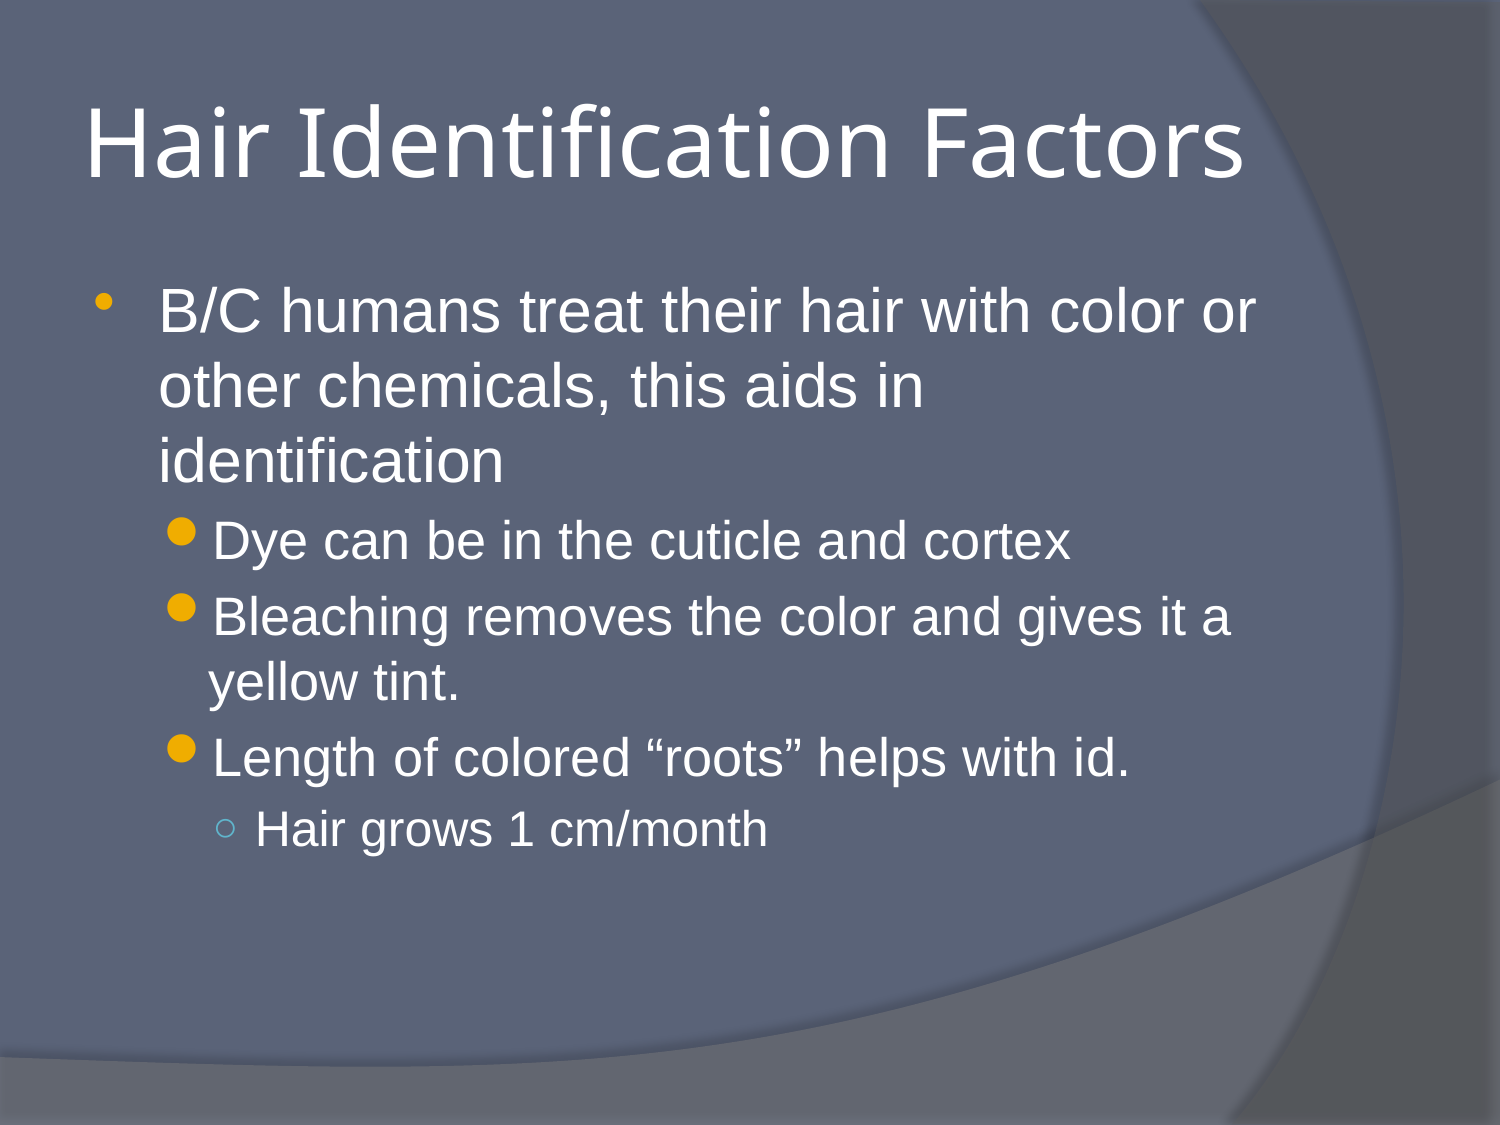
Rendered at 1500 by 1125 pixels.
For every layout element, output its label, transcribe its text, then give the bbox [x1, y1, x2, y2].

list B/C humans treat their hair with color or other chemicals, this aids in identification Dye can be in the cuticle and cortex Bleaching removes the color and gives it a yellow tint. Length of colored “roots” helps with id. Hair grows 1 cm/month [75, 262, 1300, 1005]
title Hair Identification Factors [75, 45, 1300, 233]
